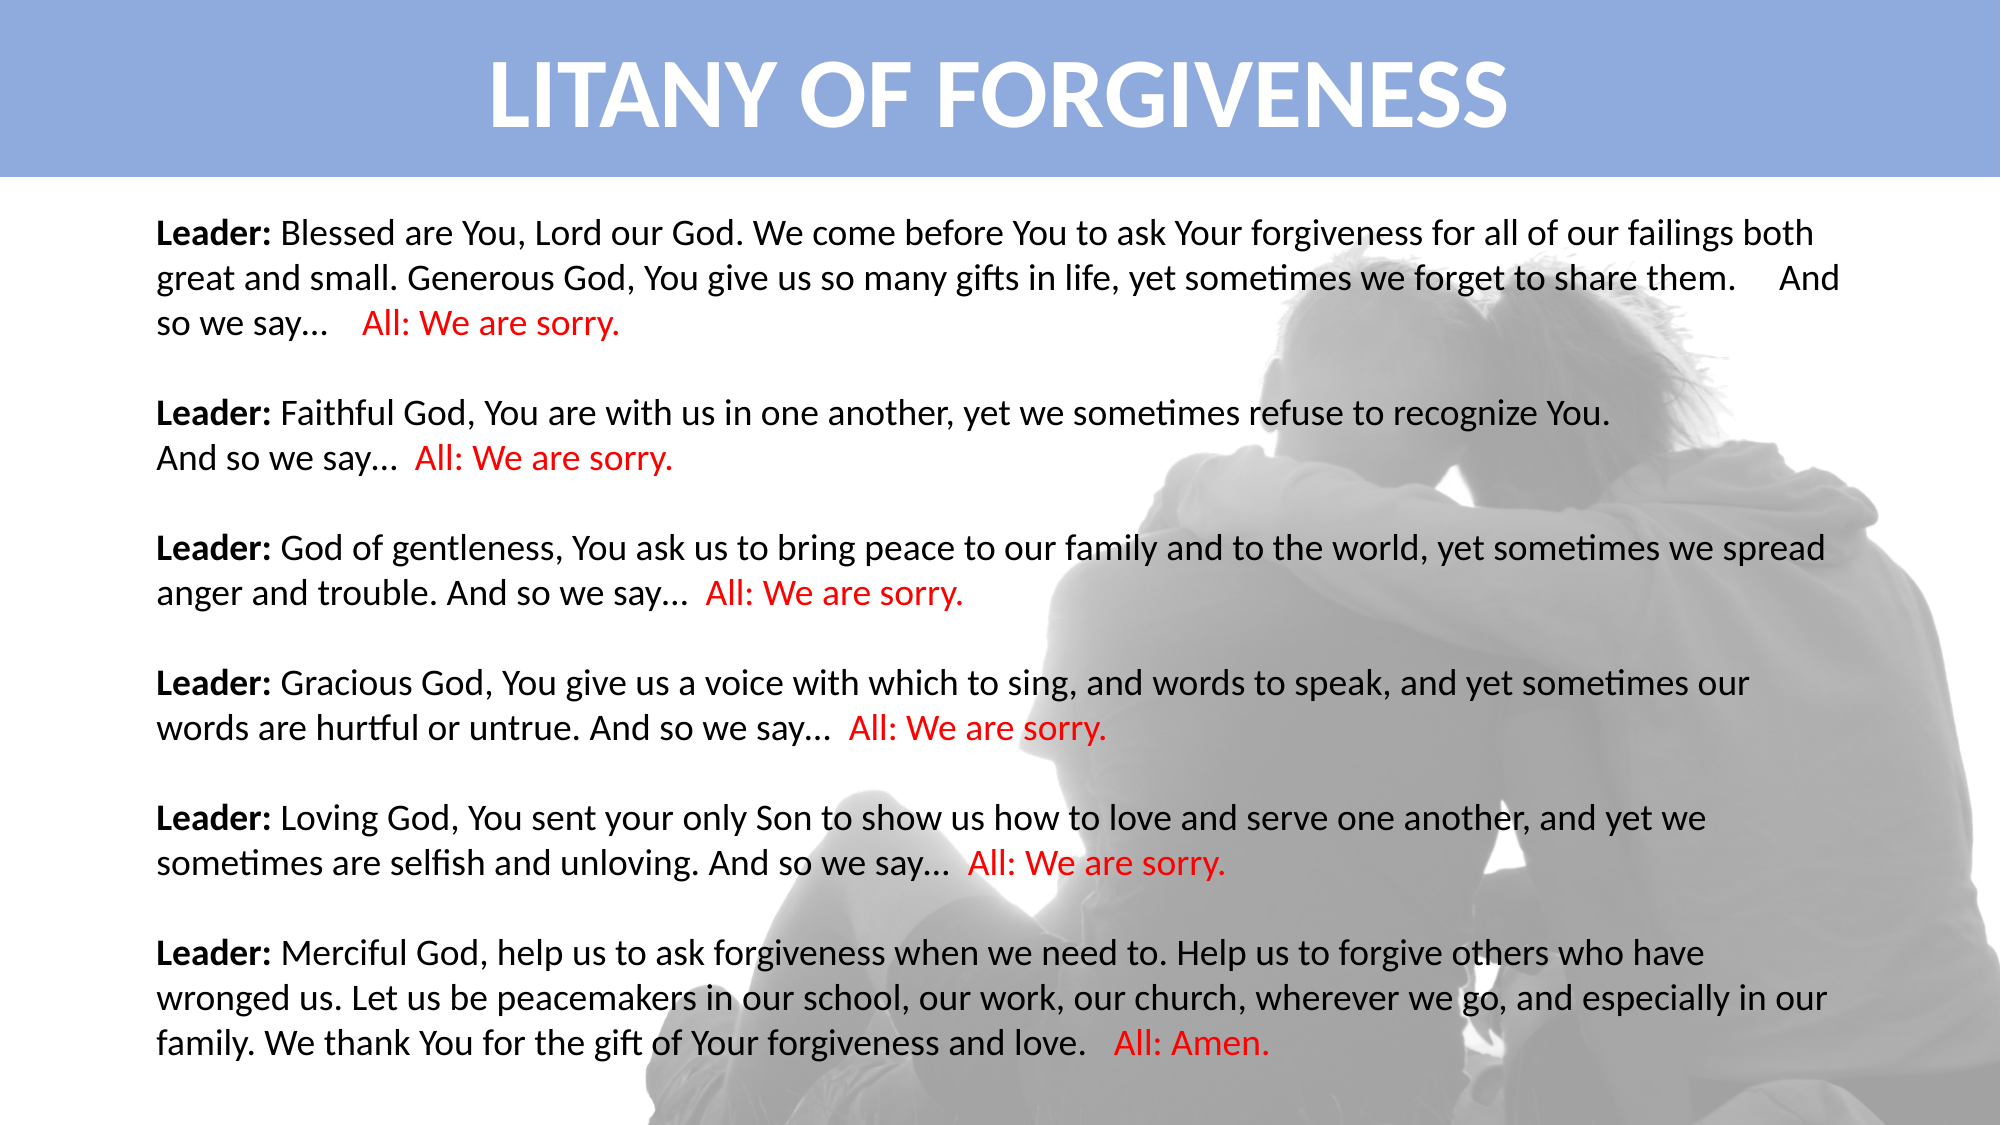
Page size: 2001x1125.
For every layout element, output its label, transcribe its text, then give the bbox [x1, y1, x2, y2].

text_box LITANY OF FORGIVENESS [293, 20, 1707, 155]
picture [617, 69, 2000, 1125]
text_box [0, 0, 2000, 178]
text_box Leader: Blessed are You, Lord our God. We come before You to ask Your forgiveness for all of our failings both great and small. Generous God, You give us so many gifts in life, yet sometimes we forget to share them. And so we say… All: We are sorry. Leader: Faithful God, You are with us in one another, yet we sometimes refuse to recognize You. And so we say… All: We are sorry. Leader: God of gentleness, You ask us to bring peace to our family and to the world, yet sometimes we spread anger and trouble. And so we say… All: We are sorry. Leader: Gracious God, You give us a voice with which to sing, and words to speak, and yet sometimes our words are hurtful or untrue. And so we say… All: We are sorry. Leader: Loving God, You sent your only Son to show us how to love and serve one another, and yet we sometimes are selfish and unloving. And so we say… All: We are sorry. Leader: Merciful God, help us to ask forgiveness when we need to. Help us to forgive others who have wronged us. Let us be peacemakers in our school, our work, our church, wherever we go, and especially in our family. We thank You for the gift of Your forgiveness and love. All: Amen. [141, 201, 617, 1116]
